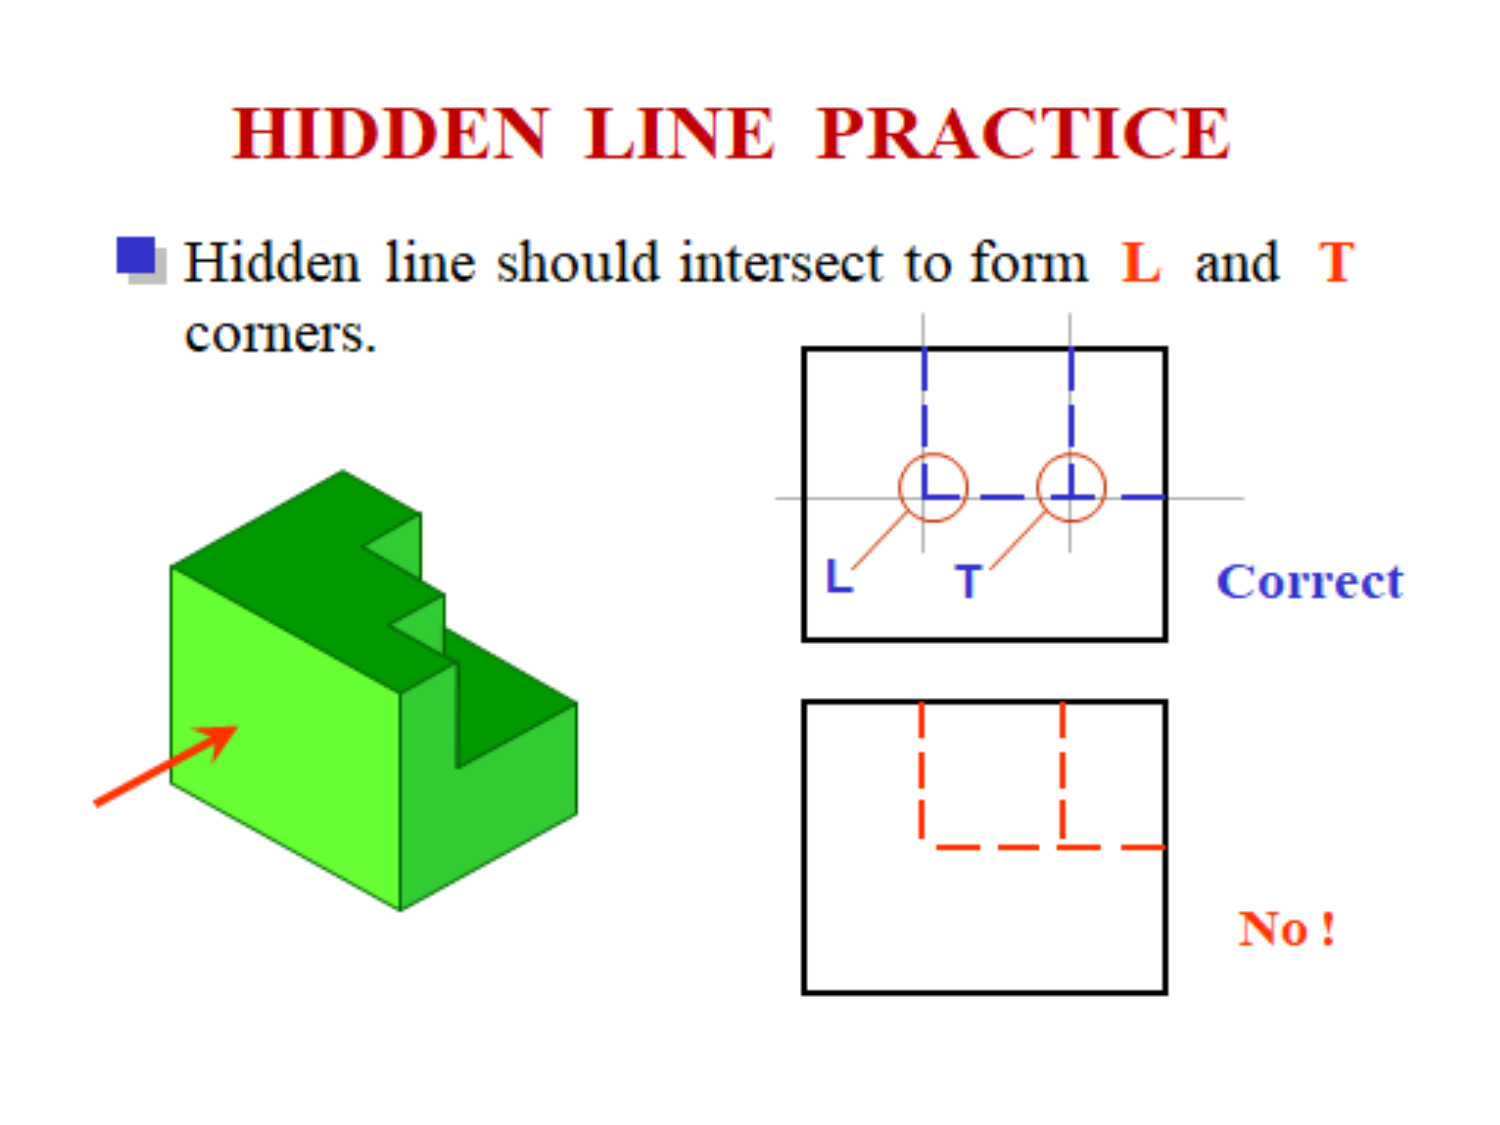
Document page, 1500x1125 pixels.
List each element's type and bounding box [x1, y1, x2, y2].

picture [55, 77, 1419, 1023]
